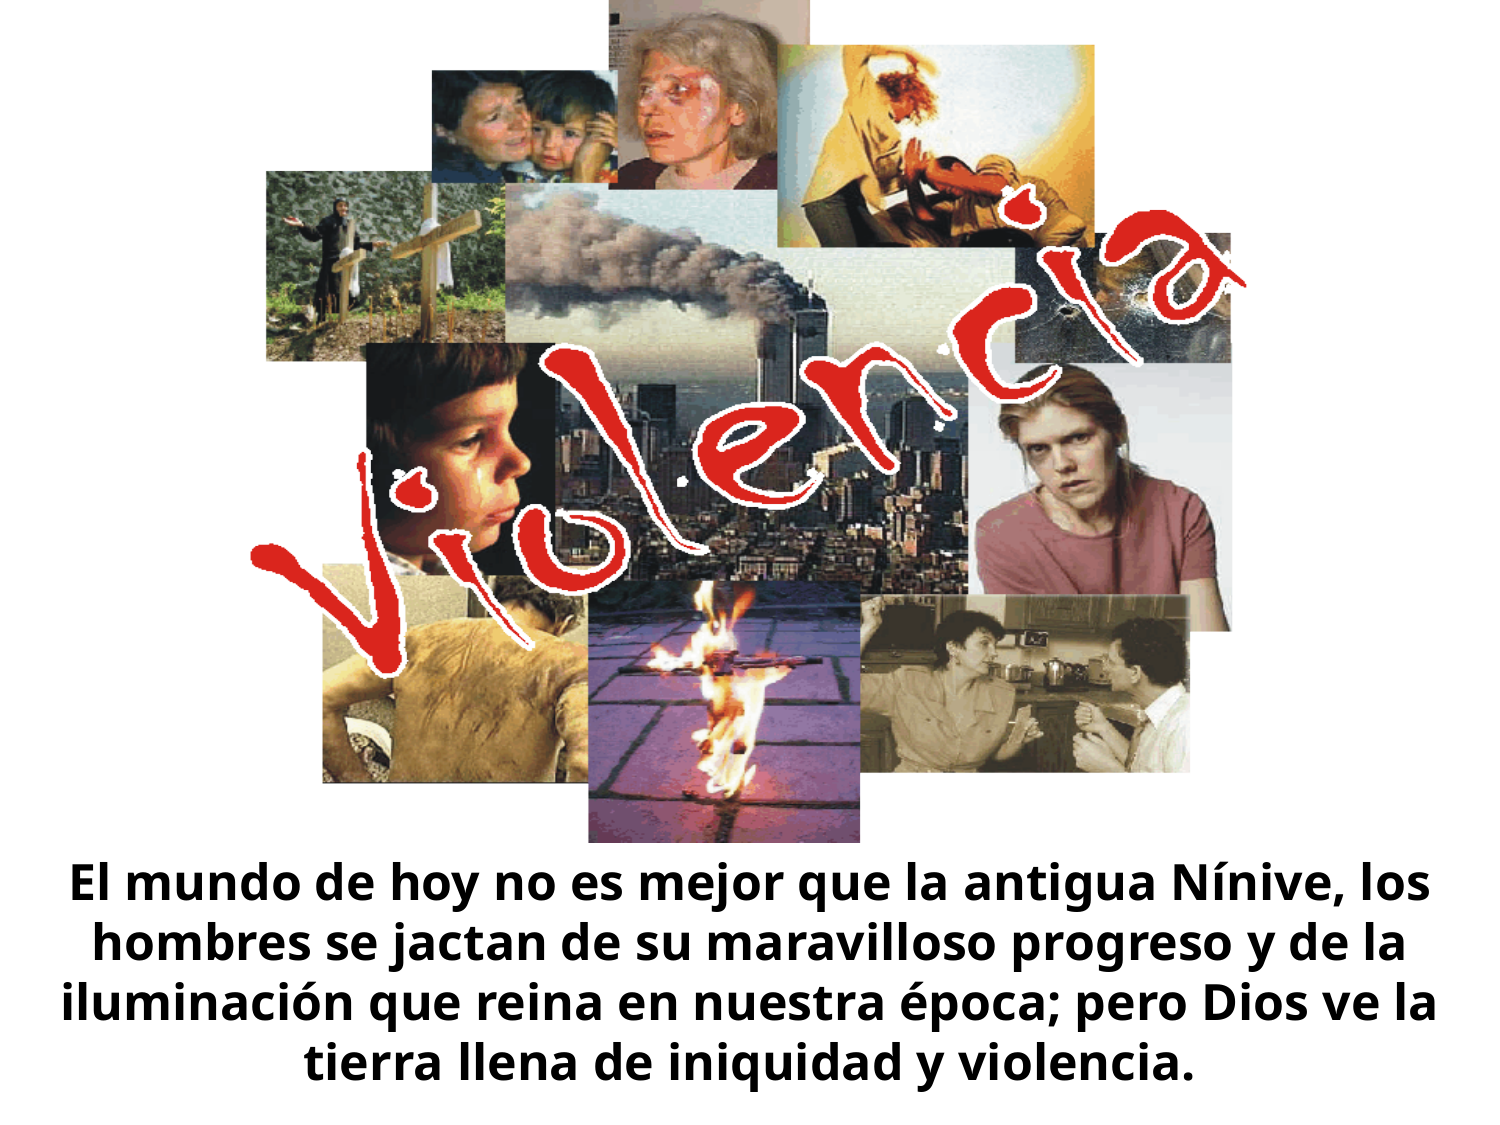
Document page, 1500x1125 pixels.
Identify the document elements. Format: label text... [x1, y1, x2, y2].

text_box El mundo de hoy no es mejor que la antigua Nínive, los hombres se jactan de su maravilloso progreso y de la iluminación que reina en nuestra época; pero Dios ve la tierra llena de iniquidad y violencia. [0, 842, 1500, 1098]
picture [249, 0, 1250, 843]
